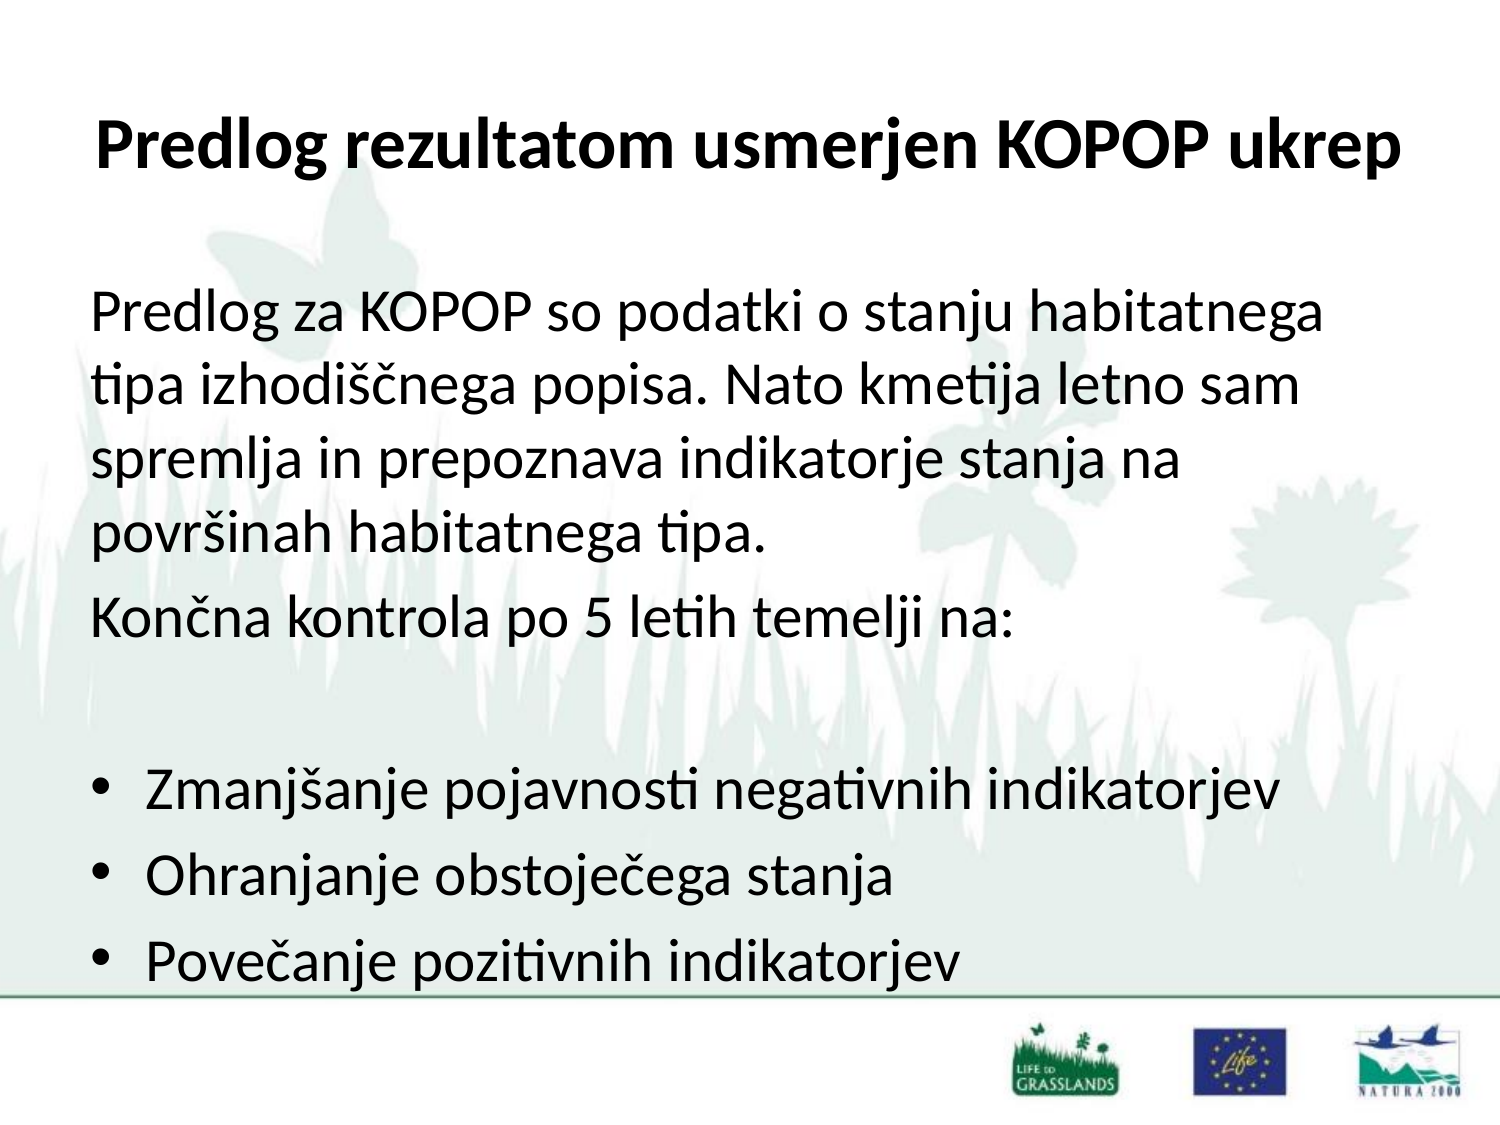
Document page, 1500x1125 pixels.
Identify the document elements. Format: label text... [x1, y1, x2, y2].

list Predlog za KOPOP so podatki o stanju habitatnega tipa izhodiščnega popisa. Nato kmetija letno sam spremlja in prepoznava indikatorje stanja na površinah habitatnega tipa. Končna kontrola po 5 letih temelji na: Zmanjšanje pojavnosti negativnih indikatorjev Ohranjanje obstoječega stanja Povečanje pozitivnih indikatorjev [75, 262, 1425, 1005]
title Predlog rezultatom usmerjen KOPOP ukrep [75, 45, 1425, 233]
picture [0, 0, 1500, 1125]
